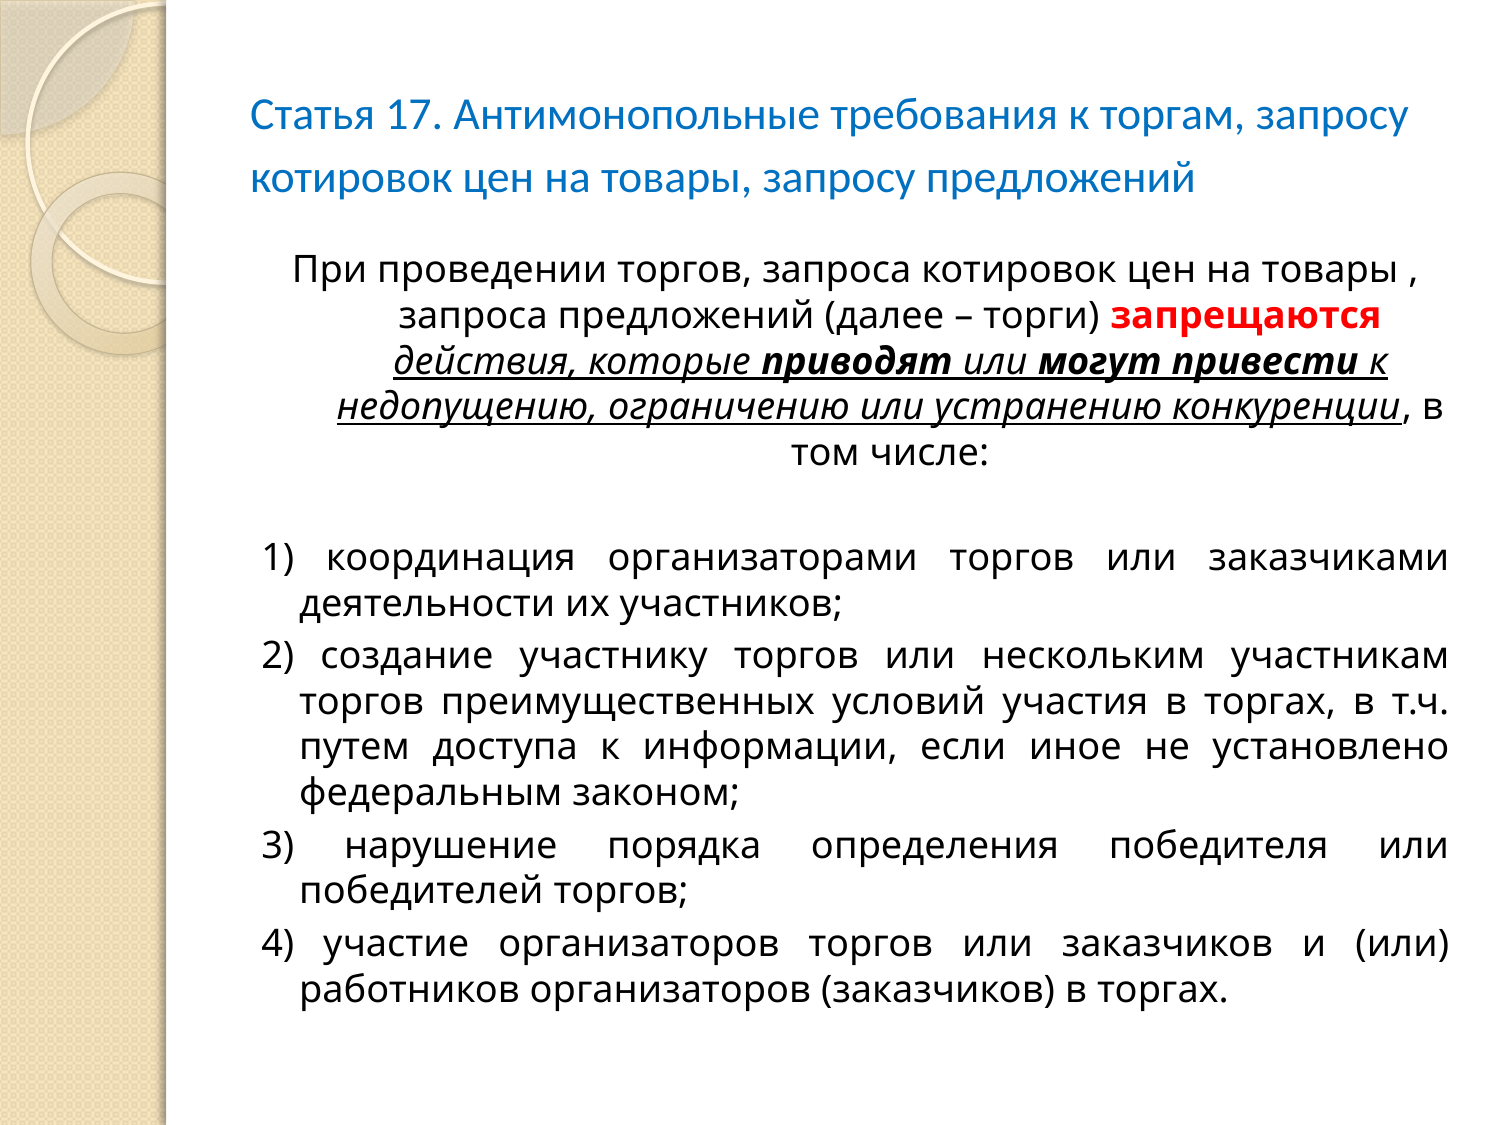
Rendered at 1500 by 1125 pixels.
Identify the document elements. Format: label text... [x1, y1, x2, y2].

title Статья 17. Антимонопольные требования к торгам, запросу котировок цен на товары, запросу предложений [235, 45, 1466, 233]
list При проведении торгов, запроса котировок цен на товары , запроса предложений (далее – торги) запрещаются действия, которые приводят или могут привести к недопущению, ограничению или устранению конкуренции, в том числе: 1) координация организаторами торгов или заказчиками деятельности их участников; 2) создание участнику торгов или нескольким участникам торгов преимущественных условий участия в торгах, в т.ч. путем доступа к информации, если иное не установлено федеральным законом; 3) нарушение порядка определения победителя или победителей торгов; 4) участие организаторов торгов или заказчиков и (или) работников организаторов (заказчиков) в торгах. [235, 237, 1466, 1025]
